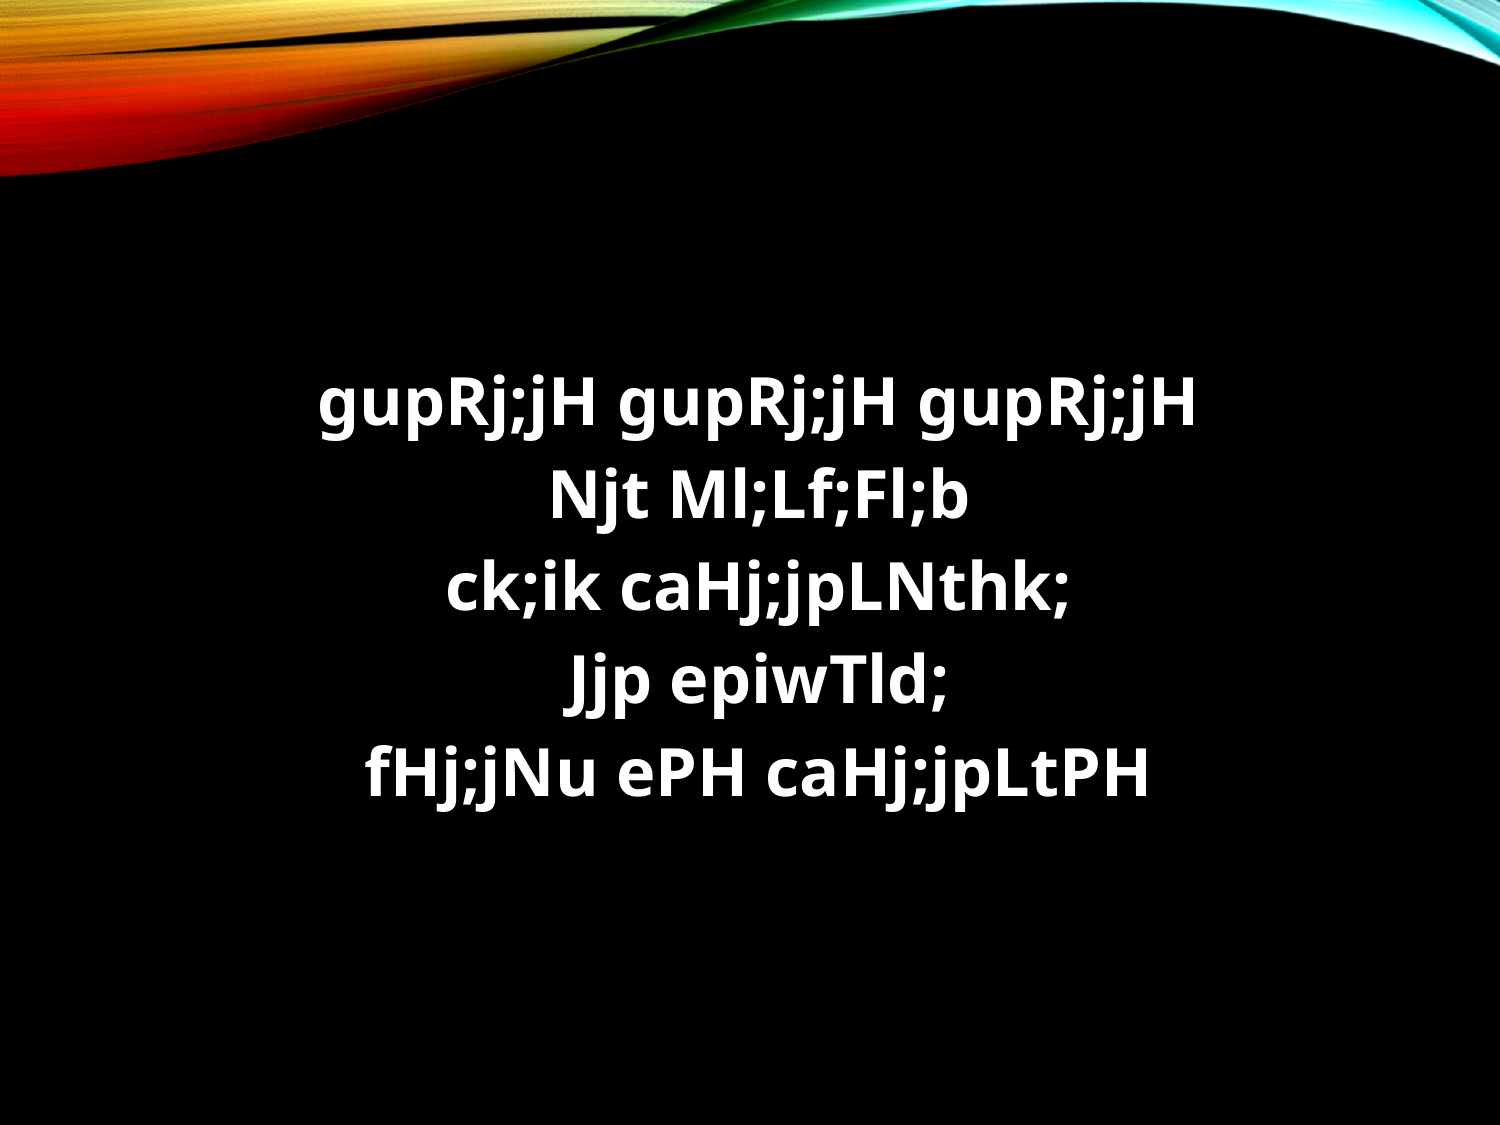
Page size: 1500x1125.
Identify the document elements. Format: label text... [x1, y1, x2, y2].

picture [0, 0, 1500, 178]
list gupRj;jH gupRj;jH gupRj;jH Njt Ml;Lf;Fl;b ck;ik caHj;jpLNthk; Jjp epiwTld; fHj;jNu ePH caHj;jpLtPH [97, 360, 1403, 1028]
